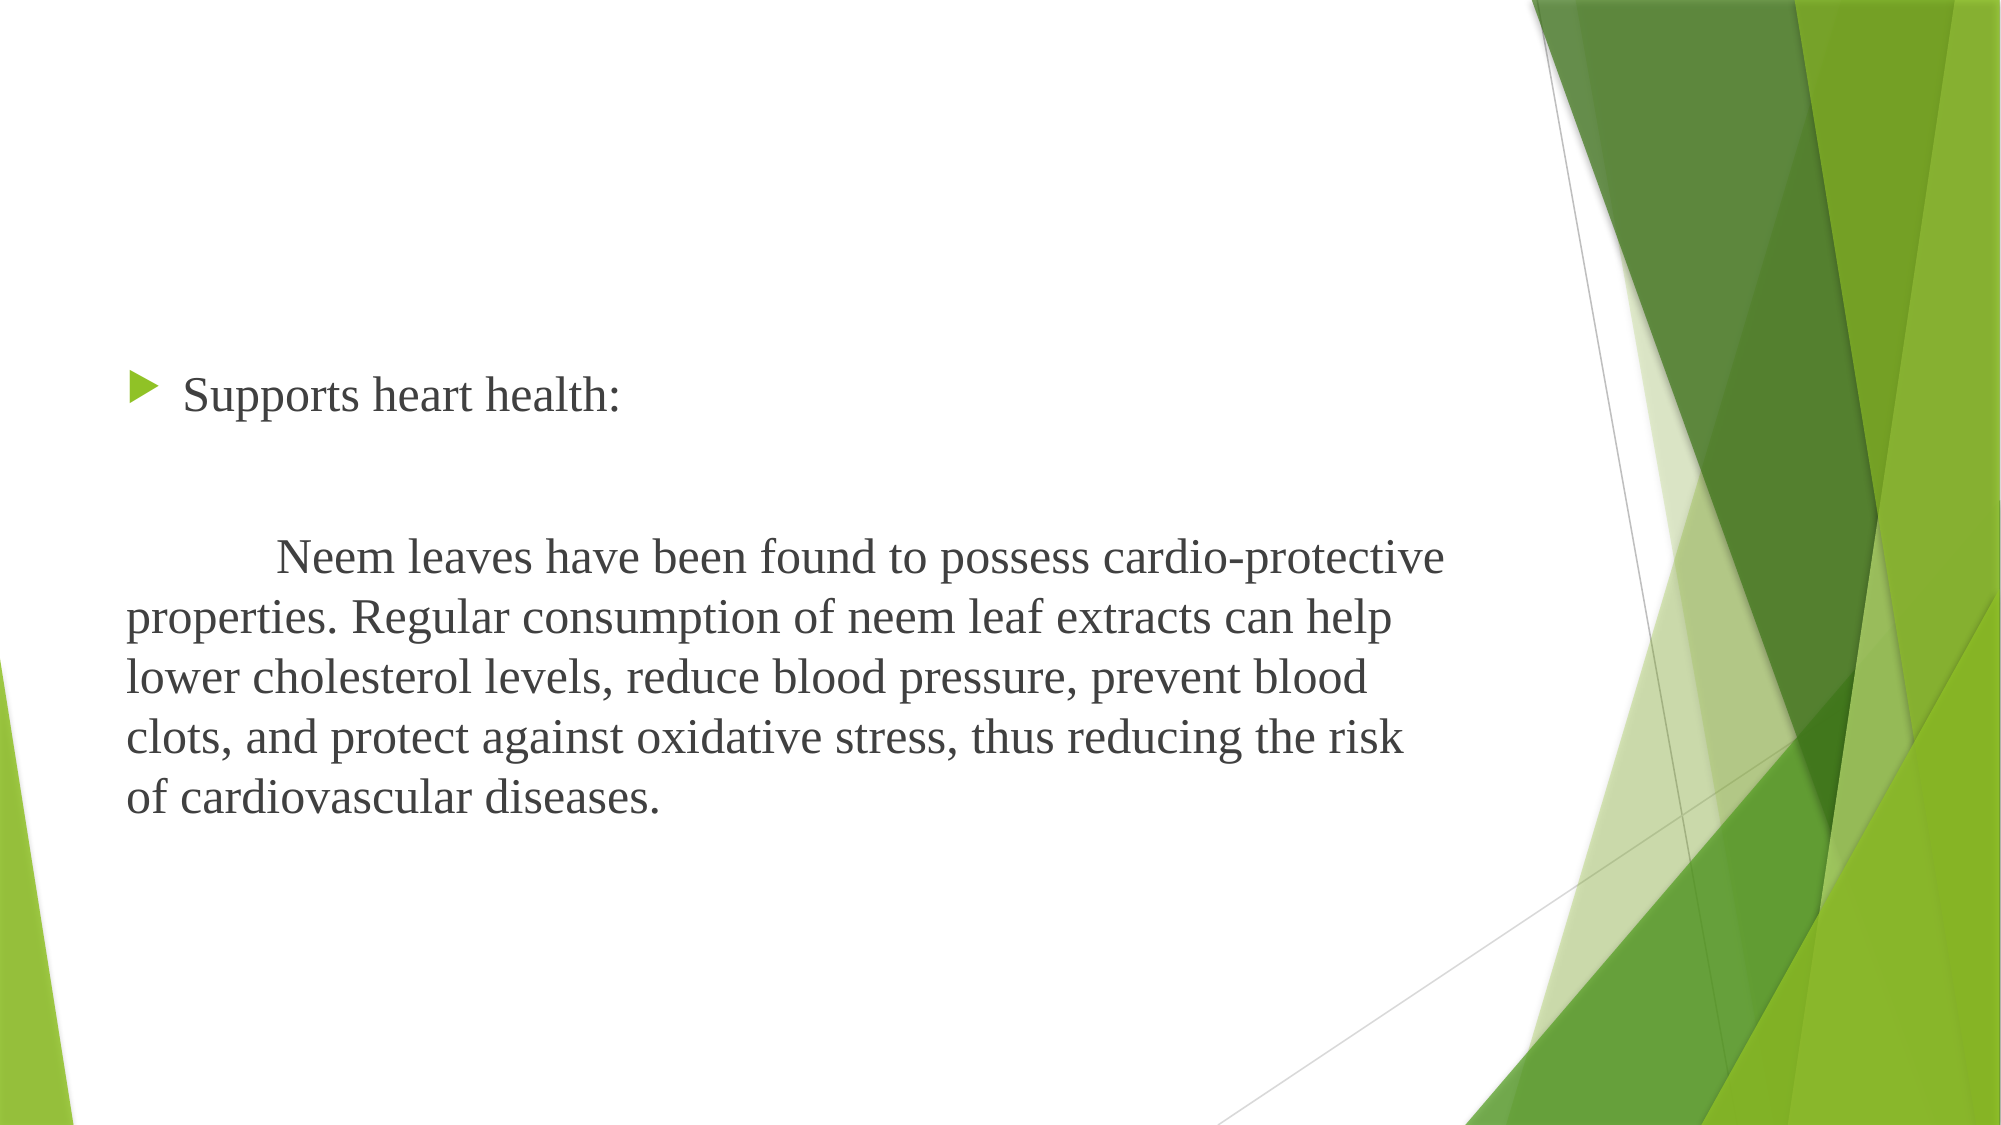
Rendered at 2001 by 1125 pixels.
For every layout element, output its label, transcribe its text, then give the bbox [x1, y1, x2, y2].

list Supports heart health: Neem leaves have been found to possess cardio-protective properties. Regular consumption of neem leaf extracts can help lower cholesterol levels, reduce blood pressure, prevent blood clots, and protect against oxidative stress, thus reducing the risk of cardiovascular diseases. [111, 354, 1522, 992]
